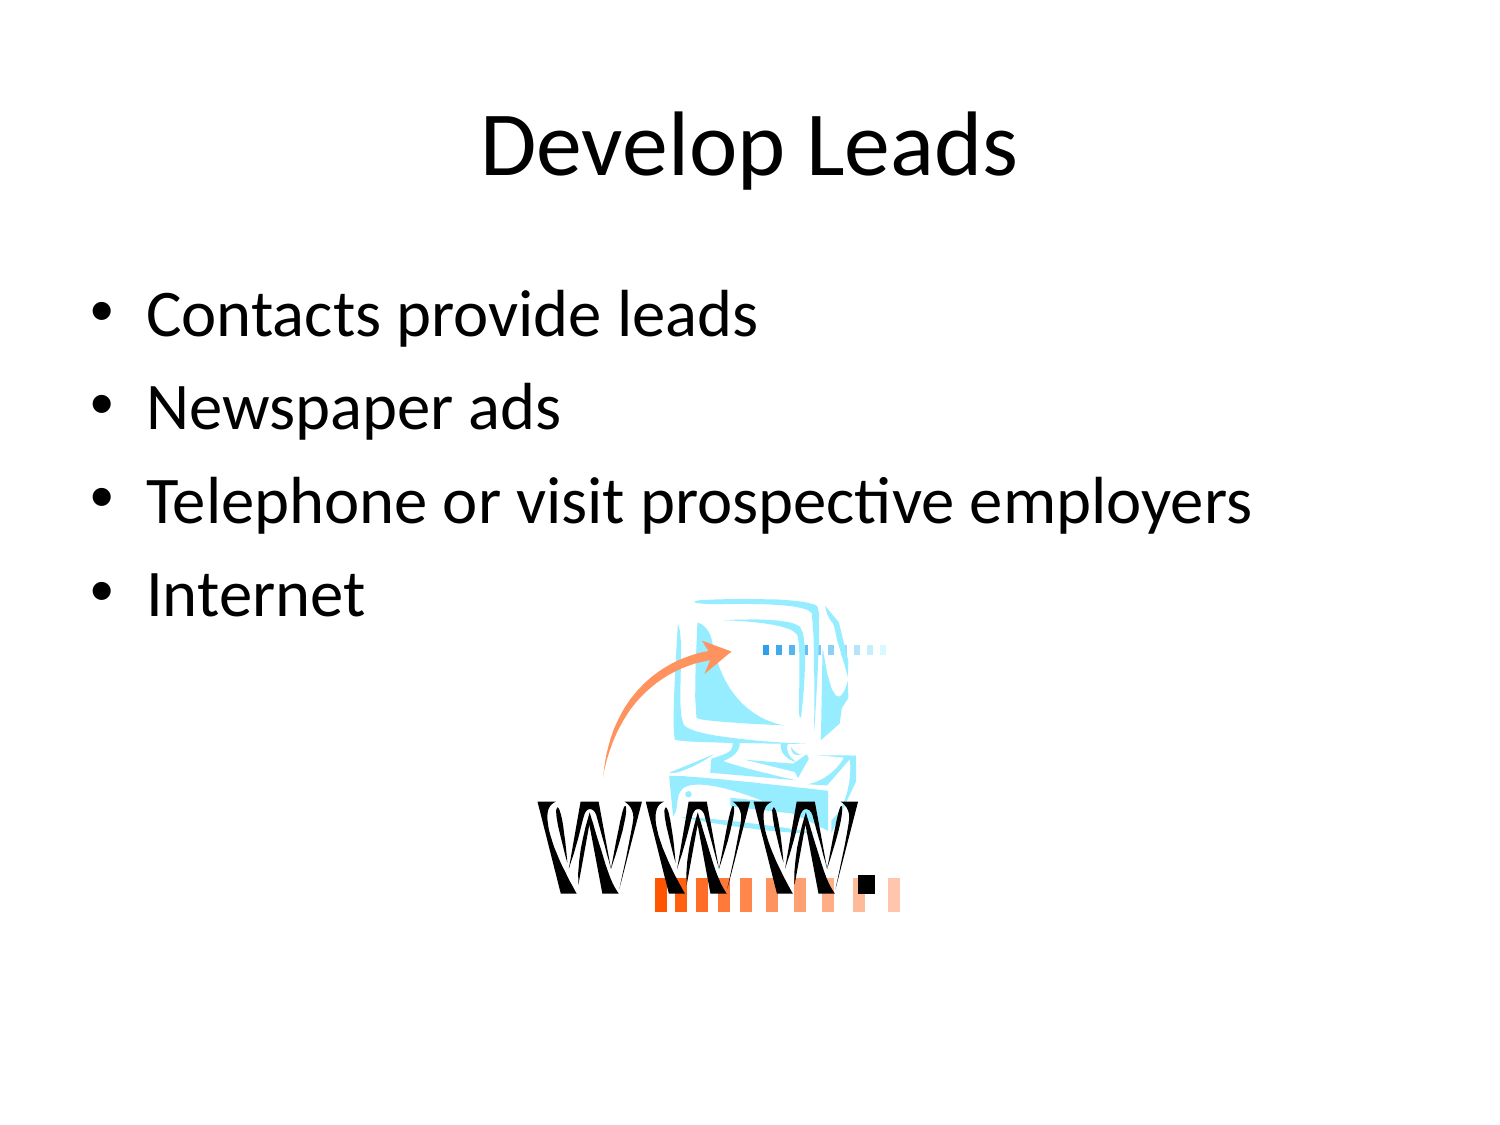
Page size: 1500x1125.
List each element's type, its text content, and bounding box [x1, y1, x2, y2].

picture [537, 595, 901, 912]
title Develop Leads [75, 45, 1425, 233]
list Contacts provide leads Newspaper ads Telephone or visit prospective employers Internet [75, 262, 1425, 1005]
